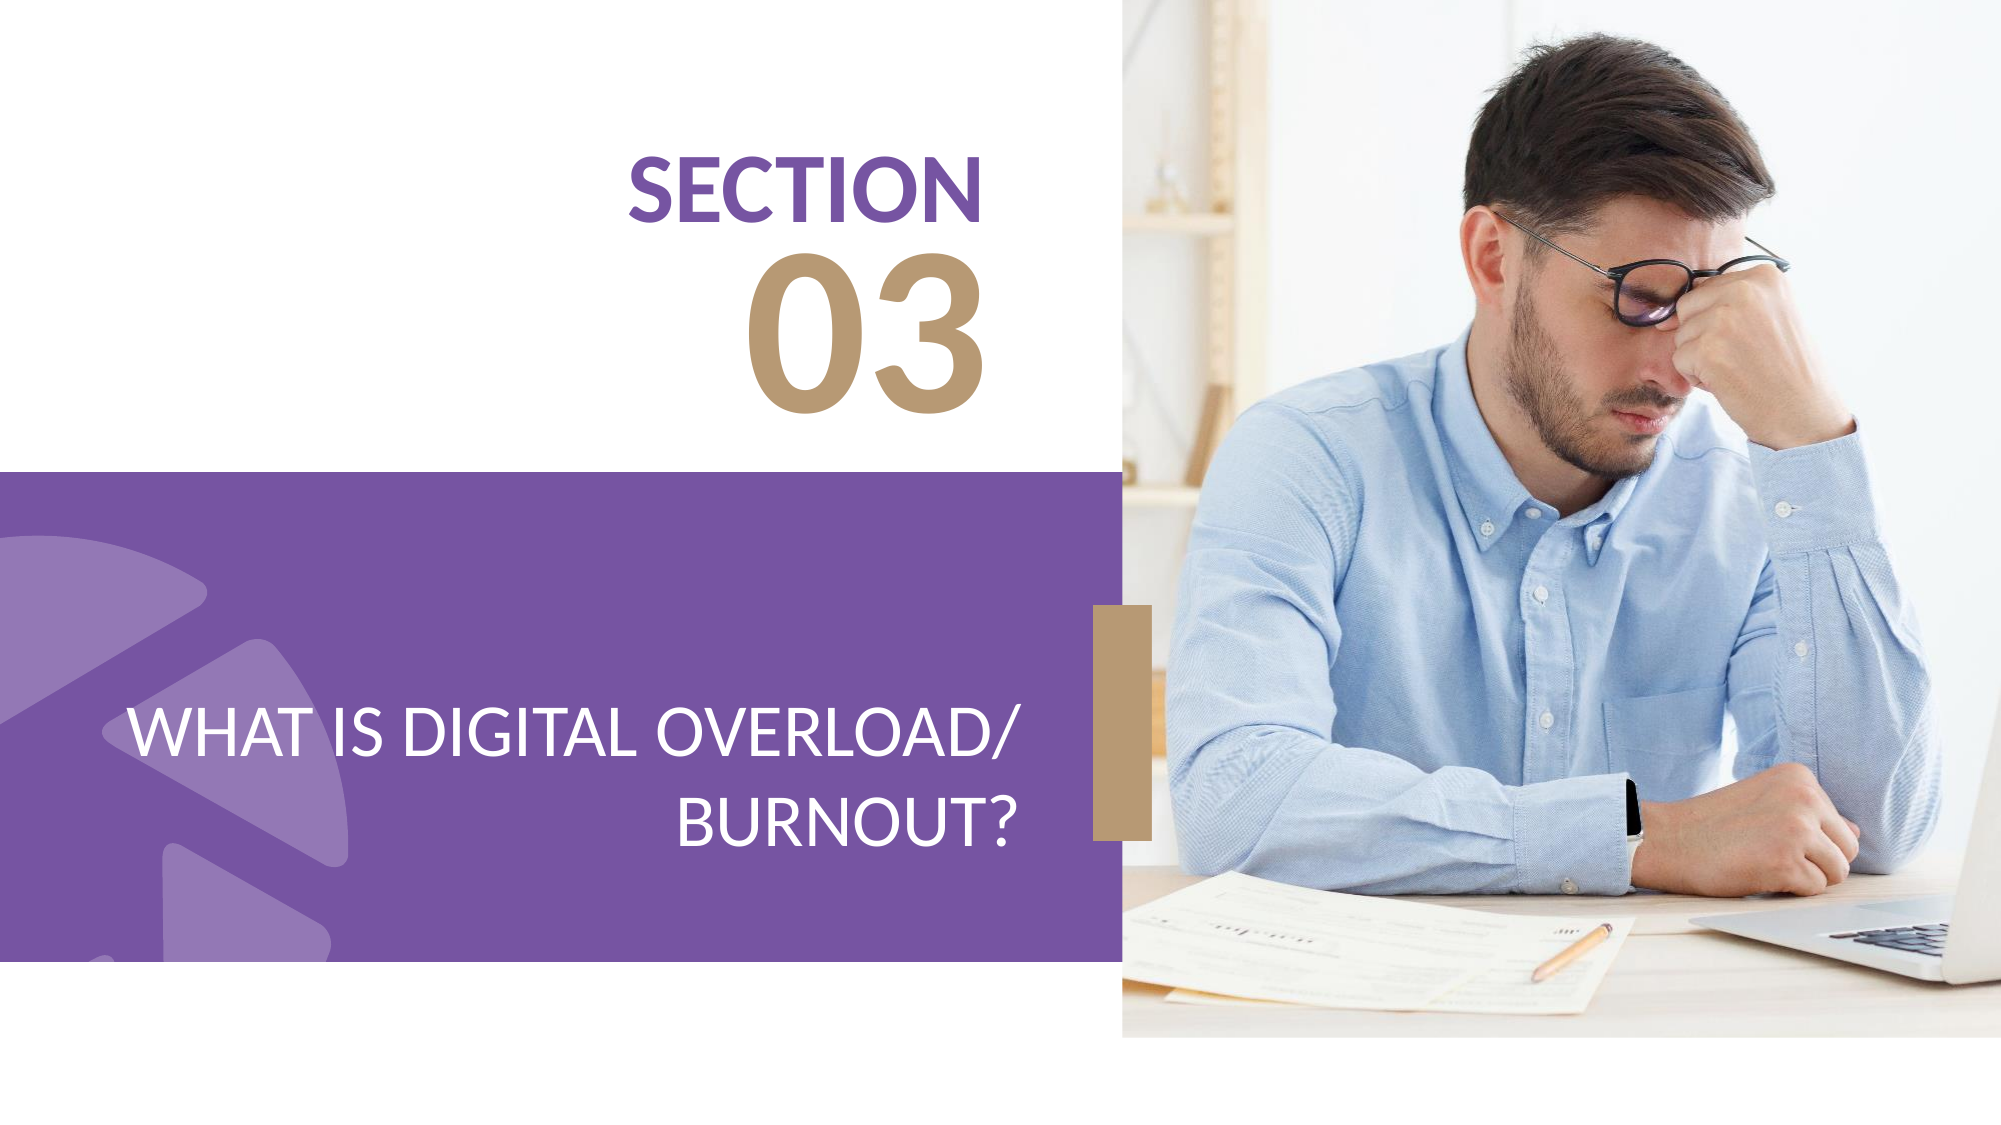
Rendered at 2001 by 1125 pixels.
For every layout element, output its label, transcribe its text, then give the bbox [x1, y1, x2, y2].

list WHAT IS DIGITAL OVERLOAD/ BURNOUT? [0, 674, 1037, 834]
list 03 [302, 163, 1005, 288]
list SECTION [302, 115, 1000, 261]
picture [1122, 0, 2001, 1038]
